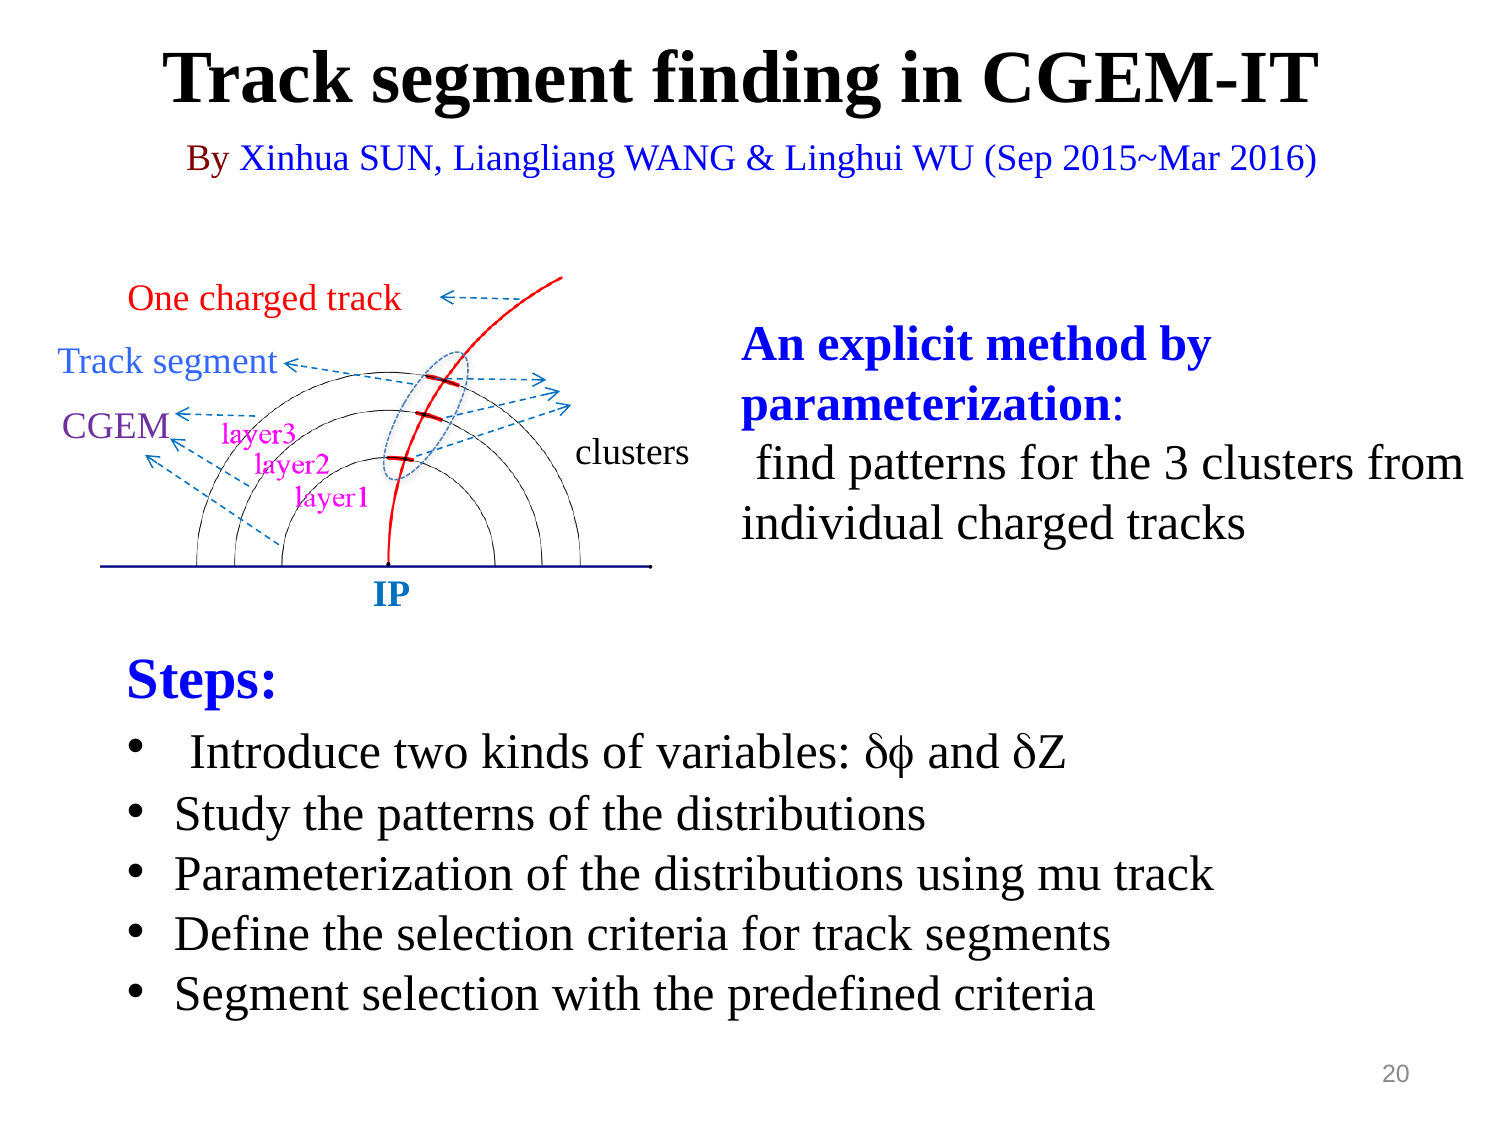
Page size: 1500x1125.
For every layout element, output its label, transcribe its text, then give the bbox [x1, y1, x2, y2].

text_box An explicit method by parameterization: find patterns for the 3 clusters from individual charged tracks [726, 302, 1500, 558]
text_box By Xinhua SUN, Liangliang WANG & Linghui WU (Sep 2015~Mar 2016) [171, 125, 1341, 186]
title Track segment finding in CGEM-IT [75, 0, 1425, 149]
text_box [439, 296, 520, 300]
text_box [446, 390, 561, 403]
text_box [144, 454, 280, 545]
text_box CGEM [47, 393, 75, 454]
text_box clusters [681, 419, 705, 480]
text_box IP [358, 588, 426, 621]
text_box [416, 404, 572, 457]
text_box Track segment [42, 328, 75, 388]
slide_number 20 [1074, 1042, 1425, 1103]
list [80, 251, 675, 579]
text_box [169, 438, 250, 453]
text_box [174, 413, 256, 417]
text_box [283, 362, 414, 385]
text_box Steps: Introduce two kinds of variables: df and dZ Study the patterns of the distributions Parameterization of the distributions using mu track Define the selection criteria for track segments Segment selection with the predefined criteria [112, 633, 1365, 1028]
